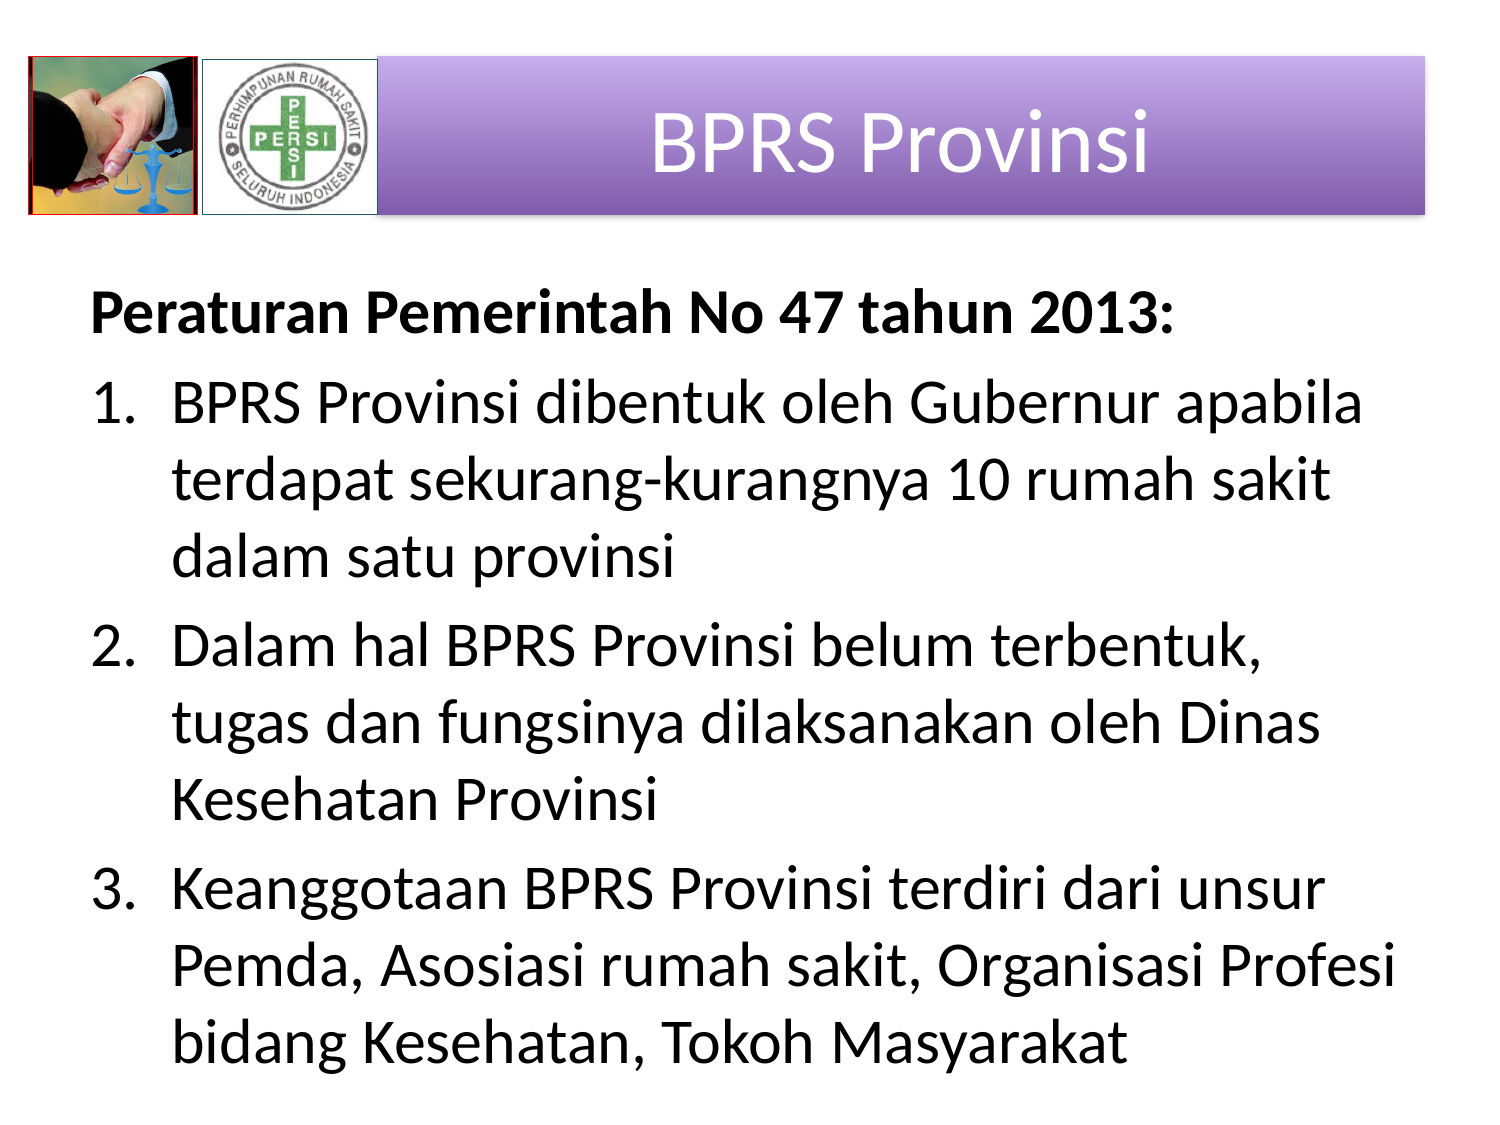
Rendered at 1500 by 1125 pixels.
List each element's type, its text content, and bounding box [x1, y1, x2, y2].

picture [202, 58, 378, 215]
title BPRS Provinsi [377, 56, 1425, 215]
picture [28, 55, 198, 215]
list Peraturan Pemerintah No 47 tahun 2013: BPRS Provinsi dibentuk oleh Gubernur apabila terdapat sekurang-kurangnya 10 rumah sakit dalam satu provinsi Dalam hal BPRS Provinsi belum terbentuk, tugas dan fungsinya dilaksanakan oleh Dinas Kesehatan Provinsi Keanggotaan BPRS Provinsi terdiri dari unsur Pemda, Asosiasi rumah sakit, Organisasi Profesi bidang Kesehatan, Tokoh Masyarakat [75, 262, 1425, 1091]
